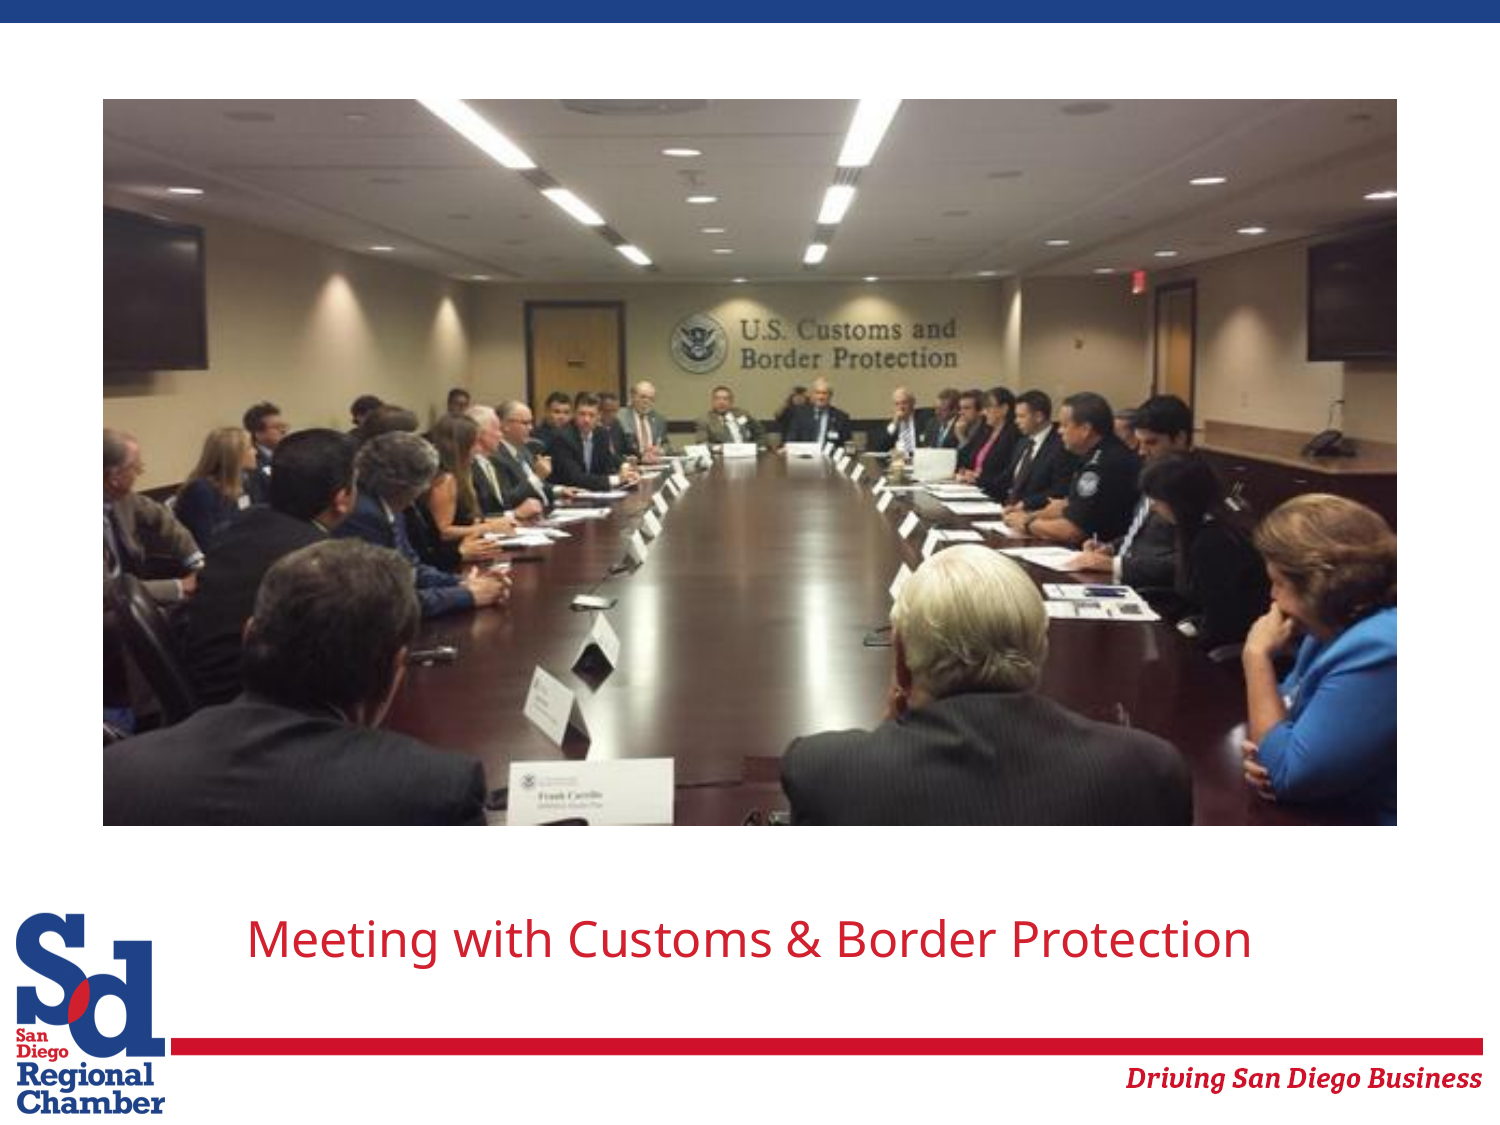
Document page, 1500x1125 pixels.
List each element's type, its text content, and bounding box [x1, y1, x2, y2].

picture [0, 0, 1500, 1125]
title Meeting with Customs & Border Protection [75, 843, 1425, 1031]
